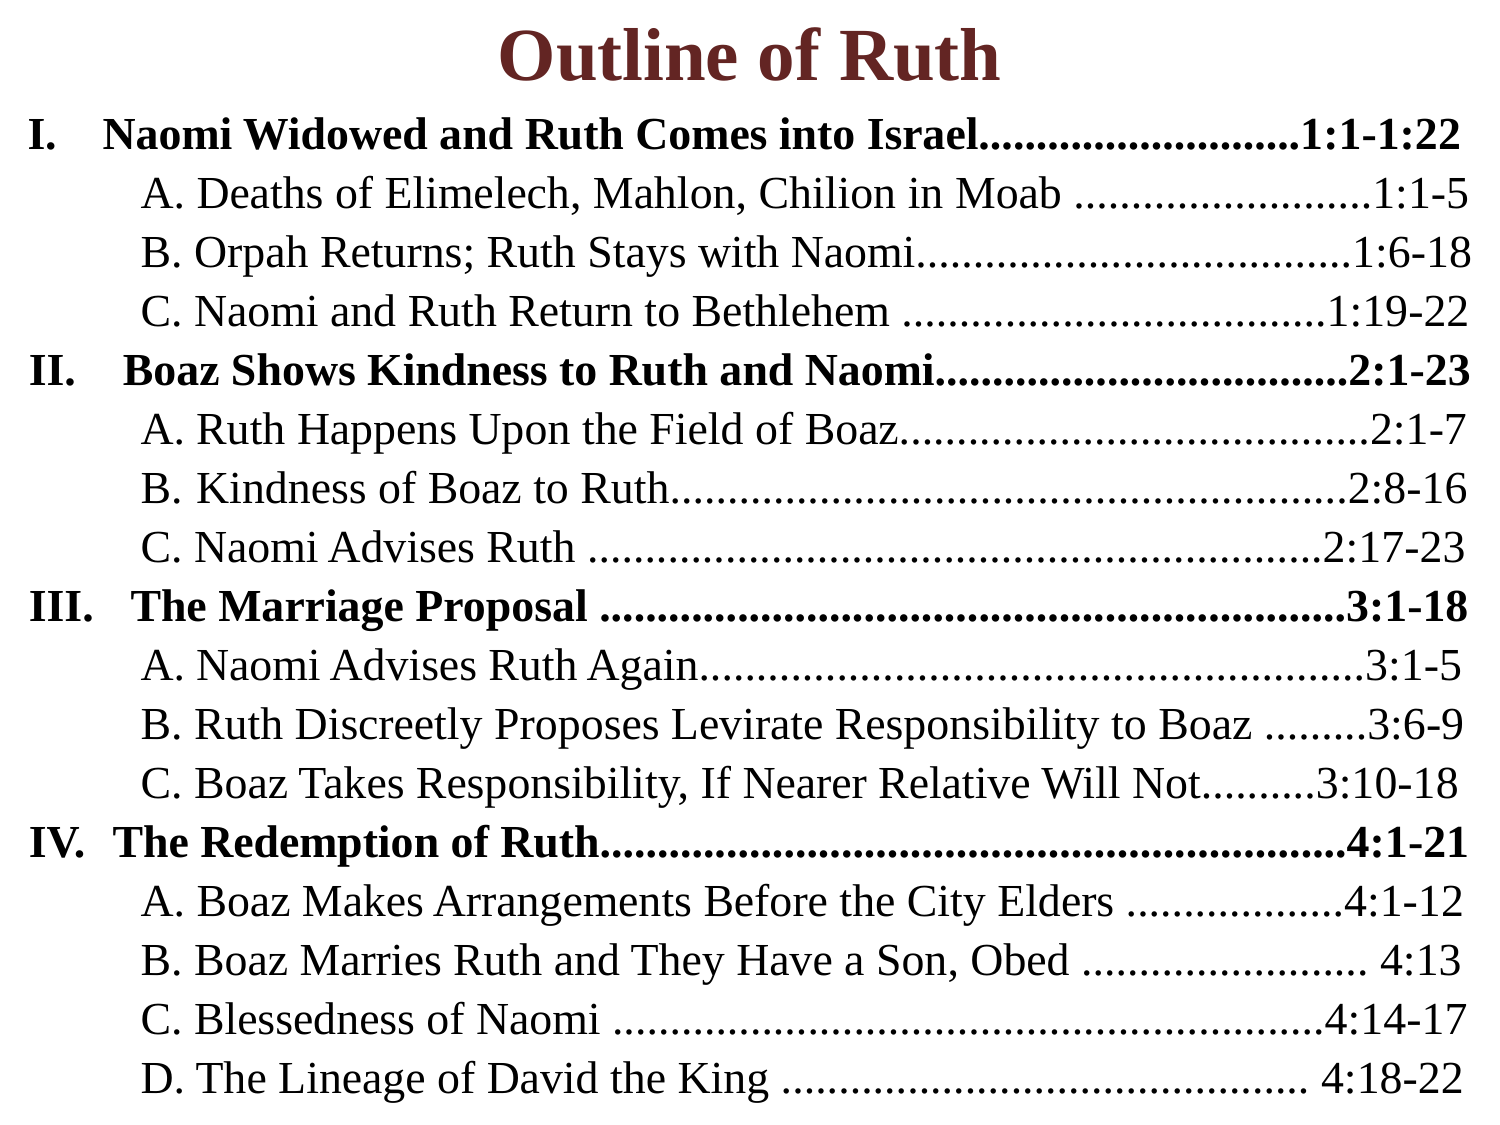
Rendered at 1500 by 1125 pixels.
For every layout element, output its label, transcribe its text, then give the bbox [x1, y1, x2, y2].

list I. Naomi Widowed and Ruth Comes into Israel............................1:1-1:22 A. Deaths of Elimelech, Mahlon, Chilion in Moab ..........................1:1-5 B. Orpah Returns; Ruth Stays with Naomi......................................1:6-18 C. Naomi and Ruth Return to Bethlehem .....................................1:19-22 Boaz Shows Kindness to Ruth and Naomi....................................2:1-23 Ruth Happens Upon the Field of Boaz.........................................2:1-7 Kindness of Boaz to Ruth...........................................................2:8-16 C. Naomi Advises Ruth ................................................................2:17-23 The Marriage Proposal .................................................................3:1-18 Naomi Advises Ruth Again..........................................................3:1-5 B. Ruth Discreetly Proposes Levirate Responsibility to Boaz .........3:6-9 C. Boaz Takes Responsibility, If Nearer Relative Will Not..........3:10-18 IV. The Redemption of Ruth.................................................................4:1-21 A. Boaz Makes Arrangements Before the City Elders ...................4:1-12 B. Boaz Marries Ruth and They Have a Son, Obed ......................... 4:13 C. Blessedness of Naomi ..............................................................4:14-17 D. The Lineage of David the King .............................................. 4:18-22 [12, 99, 1500, 1125]
title Outline of Ruth [75, 0, 1425, 99]
